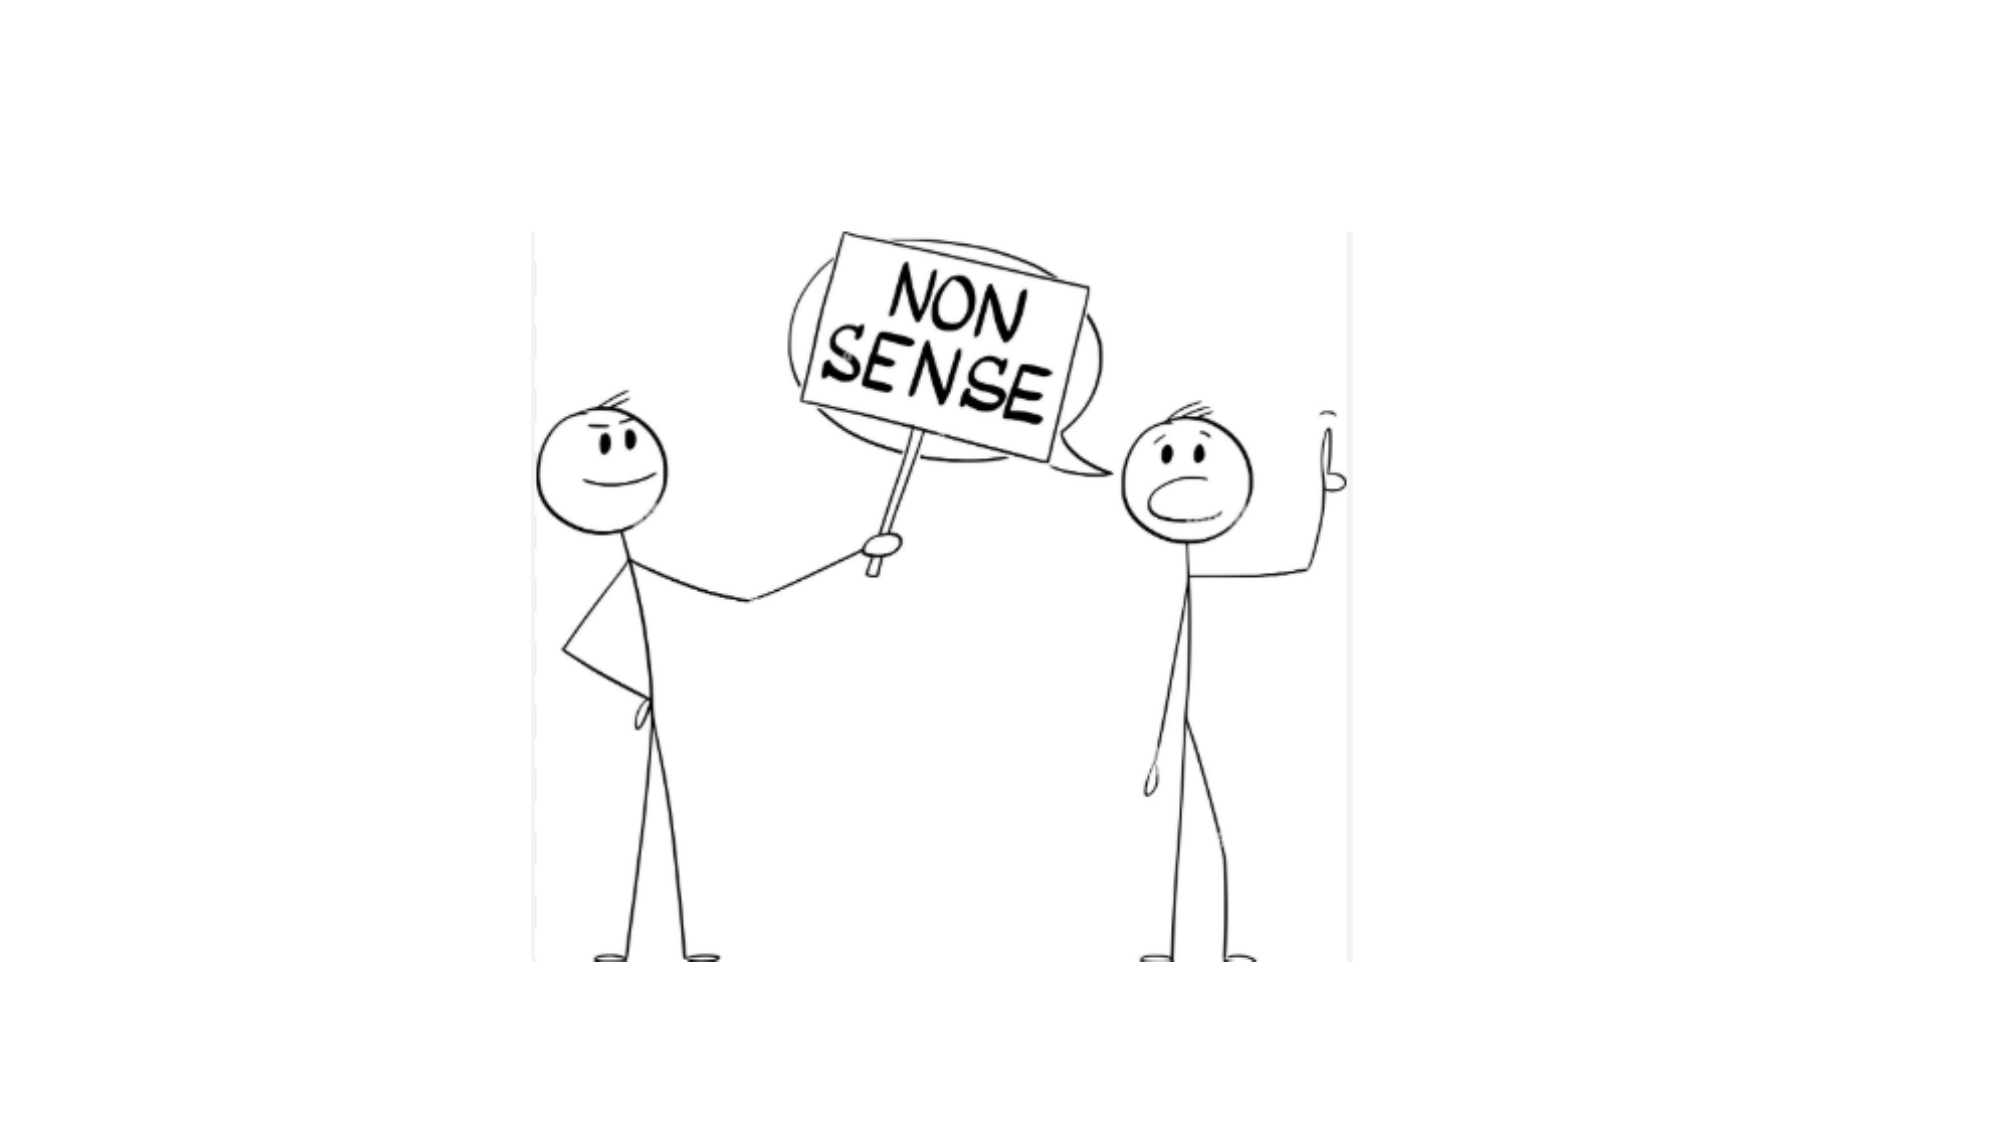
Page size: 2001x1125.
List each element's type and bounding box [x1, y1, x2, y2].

picture [531, 224, 1353, 962]
